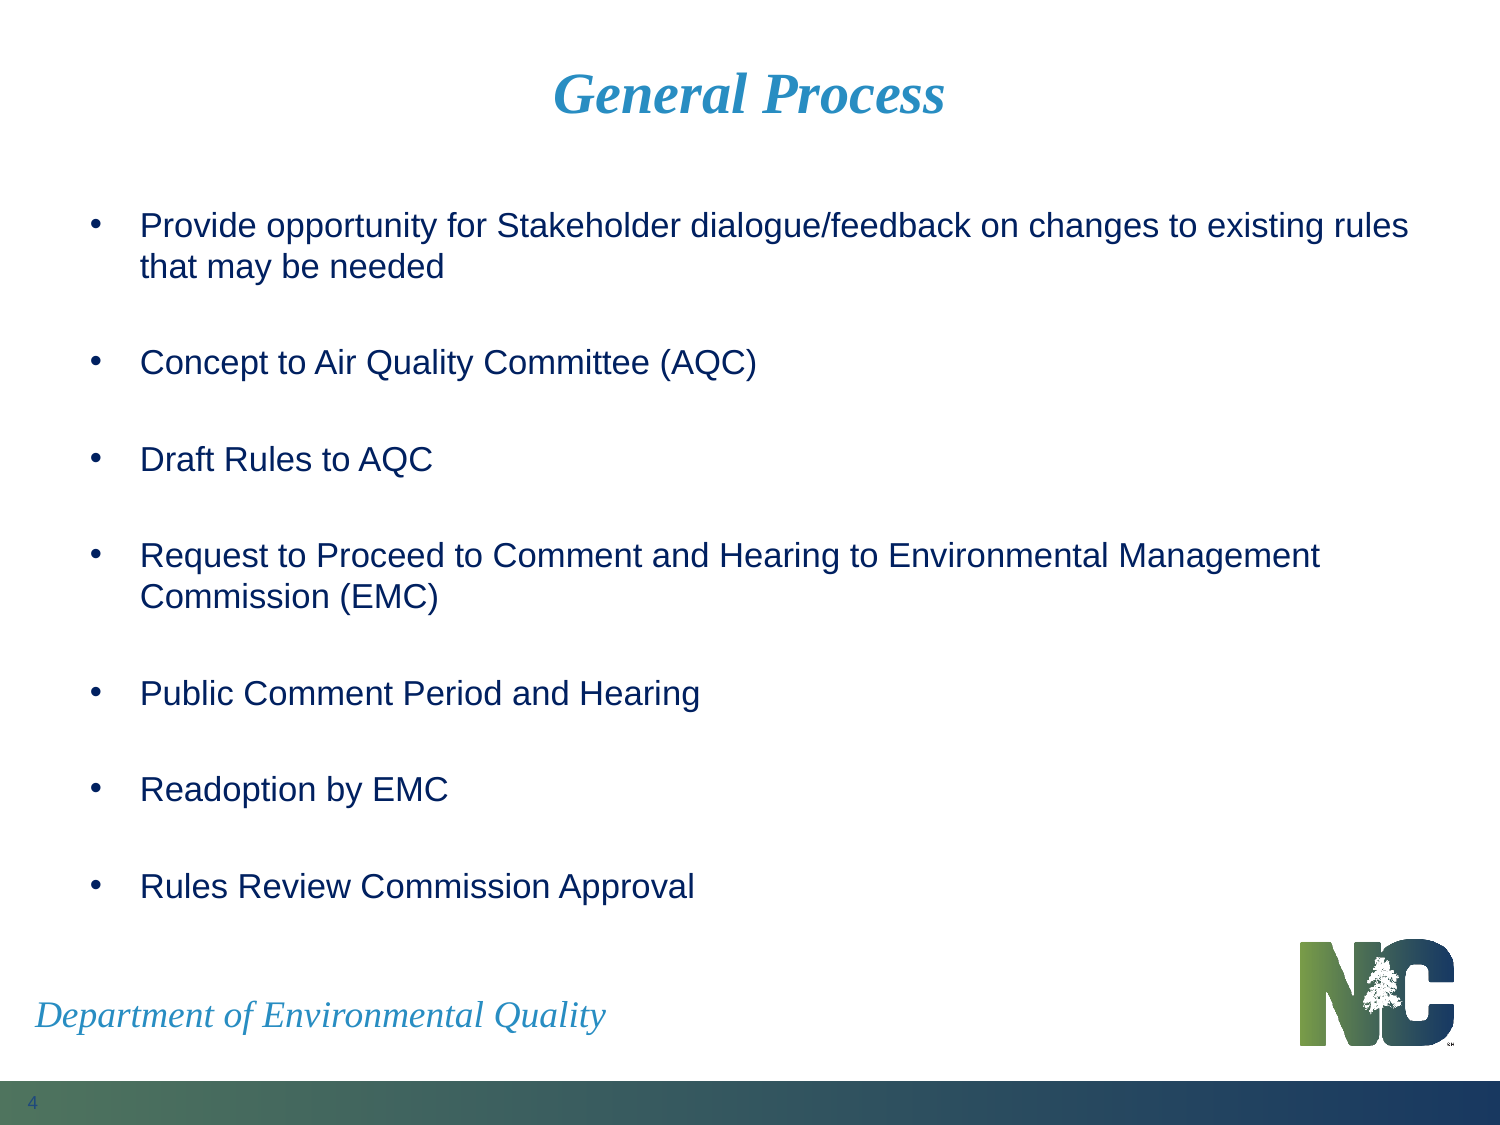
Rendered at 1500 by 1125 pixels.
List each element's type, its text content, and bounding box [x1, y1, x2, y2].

text_box [74, 94, 1425, 195]
title General Process [103, 7, 1397, 94]
text_box Department of Environmental Quality [20, 984, 636, 1046]
slide_number 4 [12, 1090, 351, 1114]
text_box Provide opportunity for Stakeholder dialogue/feedback on changes to existing rules that may be needed Concept to Air Quality Committee (AQC) Draft Rules to AQC Request to Proceed to Comment and Hearing to Environmental Management Commission (EMC) Public Comment Period and Hearing Readoption by EMC Rules Review Commission Approval [74, 195, 1425, 922]
picture [1300, 939, 1454, 1046]
